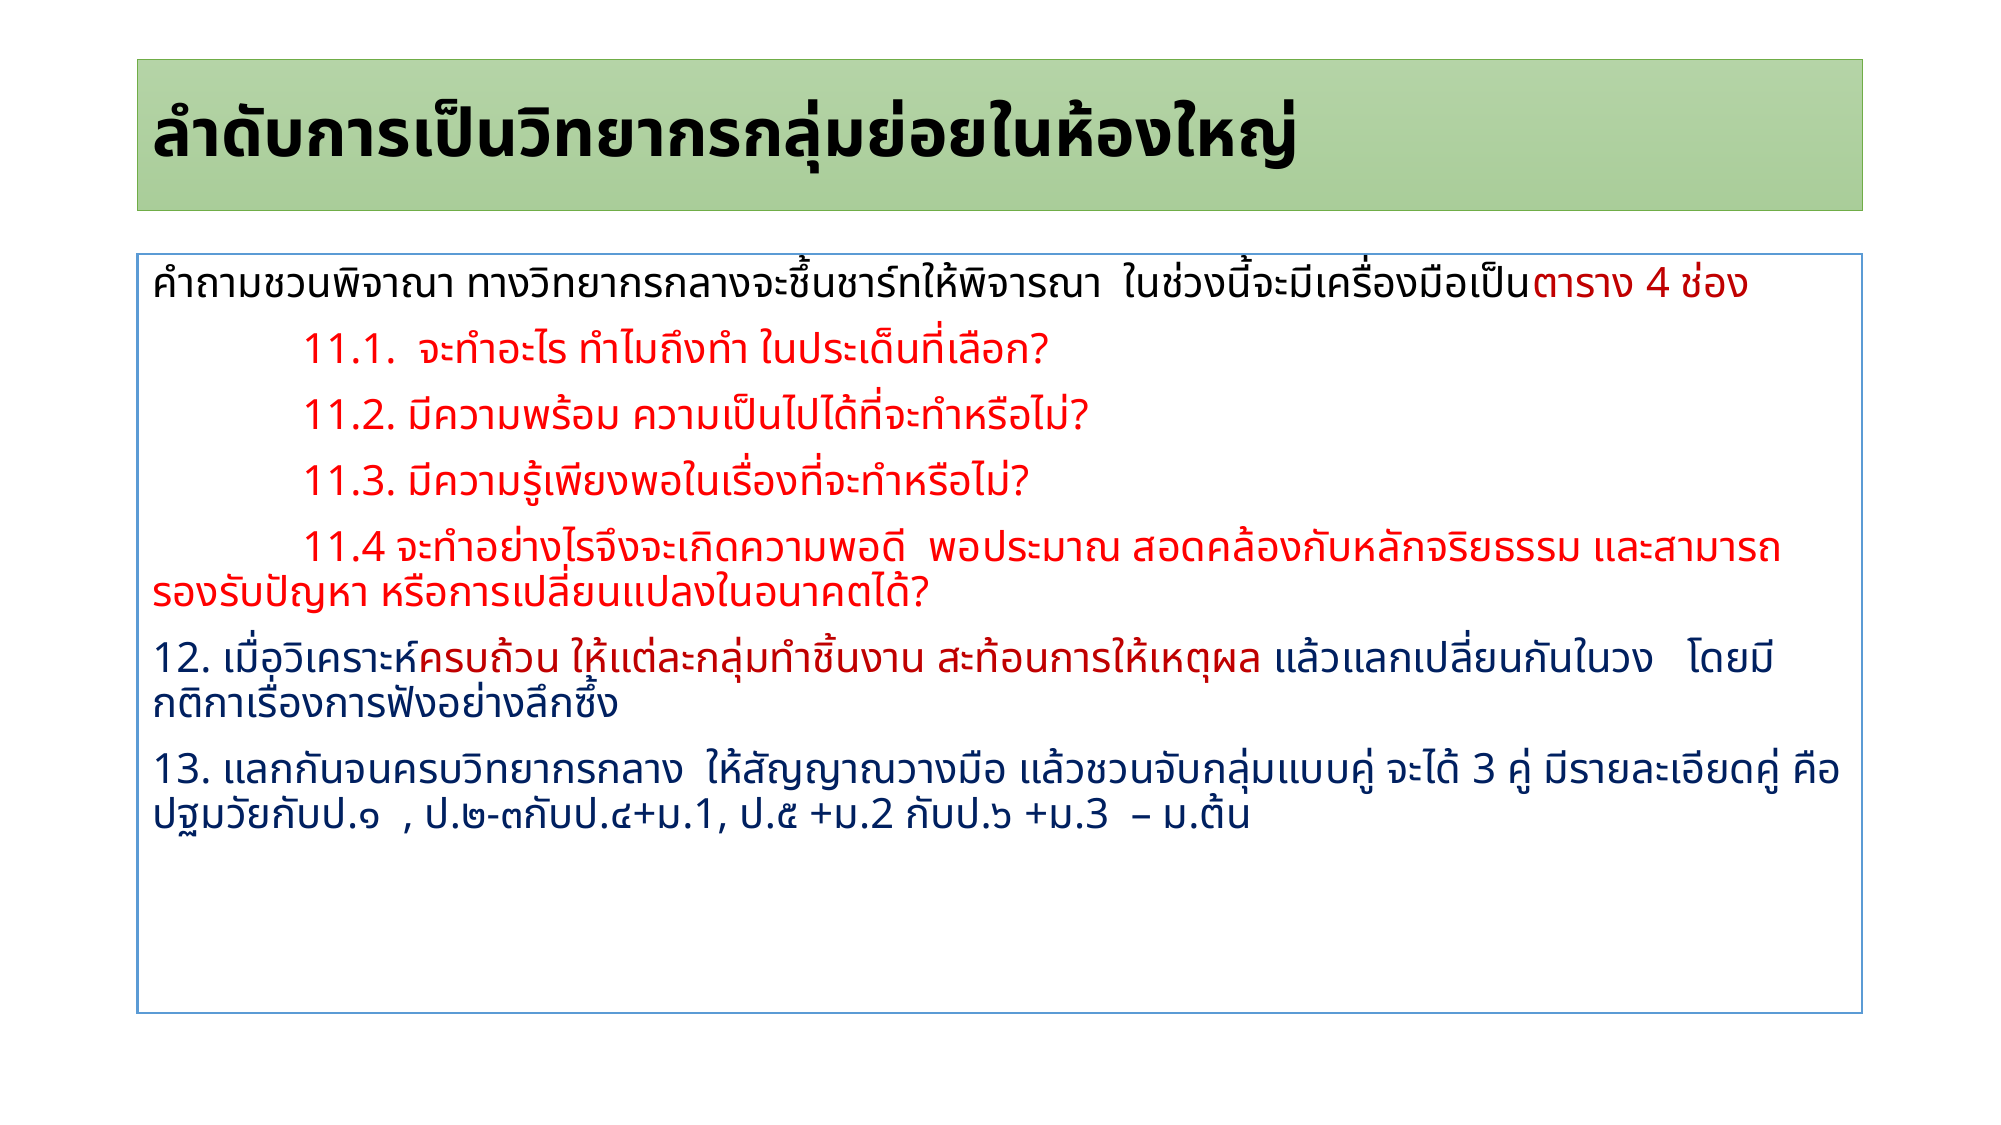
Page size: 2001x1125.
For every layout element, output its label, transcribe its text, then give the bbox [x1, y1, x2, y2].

title ลำดับการเป็นวิทยากรกลุ่มย่อยในห้องใหญ่ [137, 59, 1863, 211]
list คำถามชวนพิจาณา ทางวิทยากรกลางจะชึ้นชาร์ทให้พิจารณา ในช่วงนี้จะมีเครื่องมือเป็นตาราง 4 ช่อง 11.1. จะทำอะไร ทำไมถึงทำ ในประเด็นที่เลือก? 11.2. มีความพร้อม ความเป็นไปได้ที่จะทำหรือไม่? 11.3. มีความรู้เพียงพอในเรื่องที่จะทำหรือไม่? 11.4 จะทำอย่างไรจึงจะเกิดความพอดี พอประมาณ สอดคล้องกับหลักจริยธรรม และสามารถรองรับปัญหา หรือการเปลี่ยนแปลงในอนาคตได้? 12. เมื่อวิเคราะห์ครบถ้วน ให้แต่ละกลุ่มทำชิ้นงาน สะท้อนการให้เหตุผล แล้วแลกเปลี่ยนกันในวง โดยมีกติกาเรื่องการฟังอย่างลึกซึ้ง 13. แลกกันจนครบวิทยากรกลาง ให้สัญญาณวางมือ แล้วชวนจับกลุ่มแบบคู่ จะได้ 3 คู่ มีรายละเอียดคู่ คือ ปฐมวัยกับป.๑ , ป.๒-๓กับป.๔+ม.1, ป.๕ +ม.2 กับป.๖ +ม.3 – ม.ต้น [136, 253, 1863, 1014]
